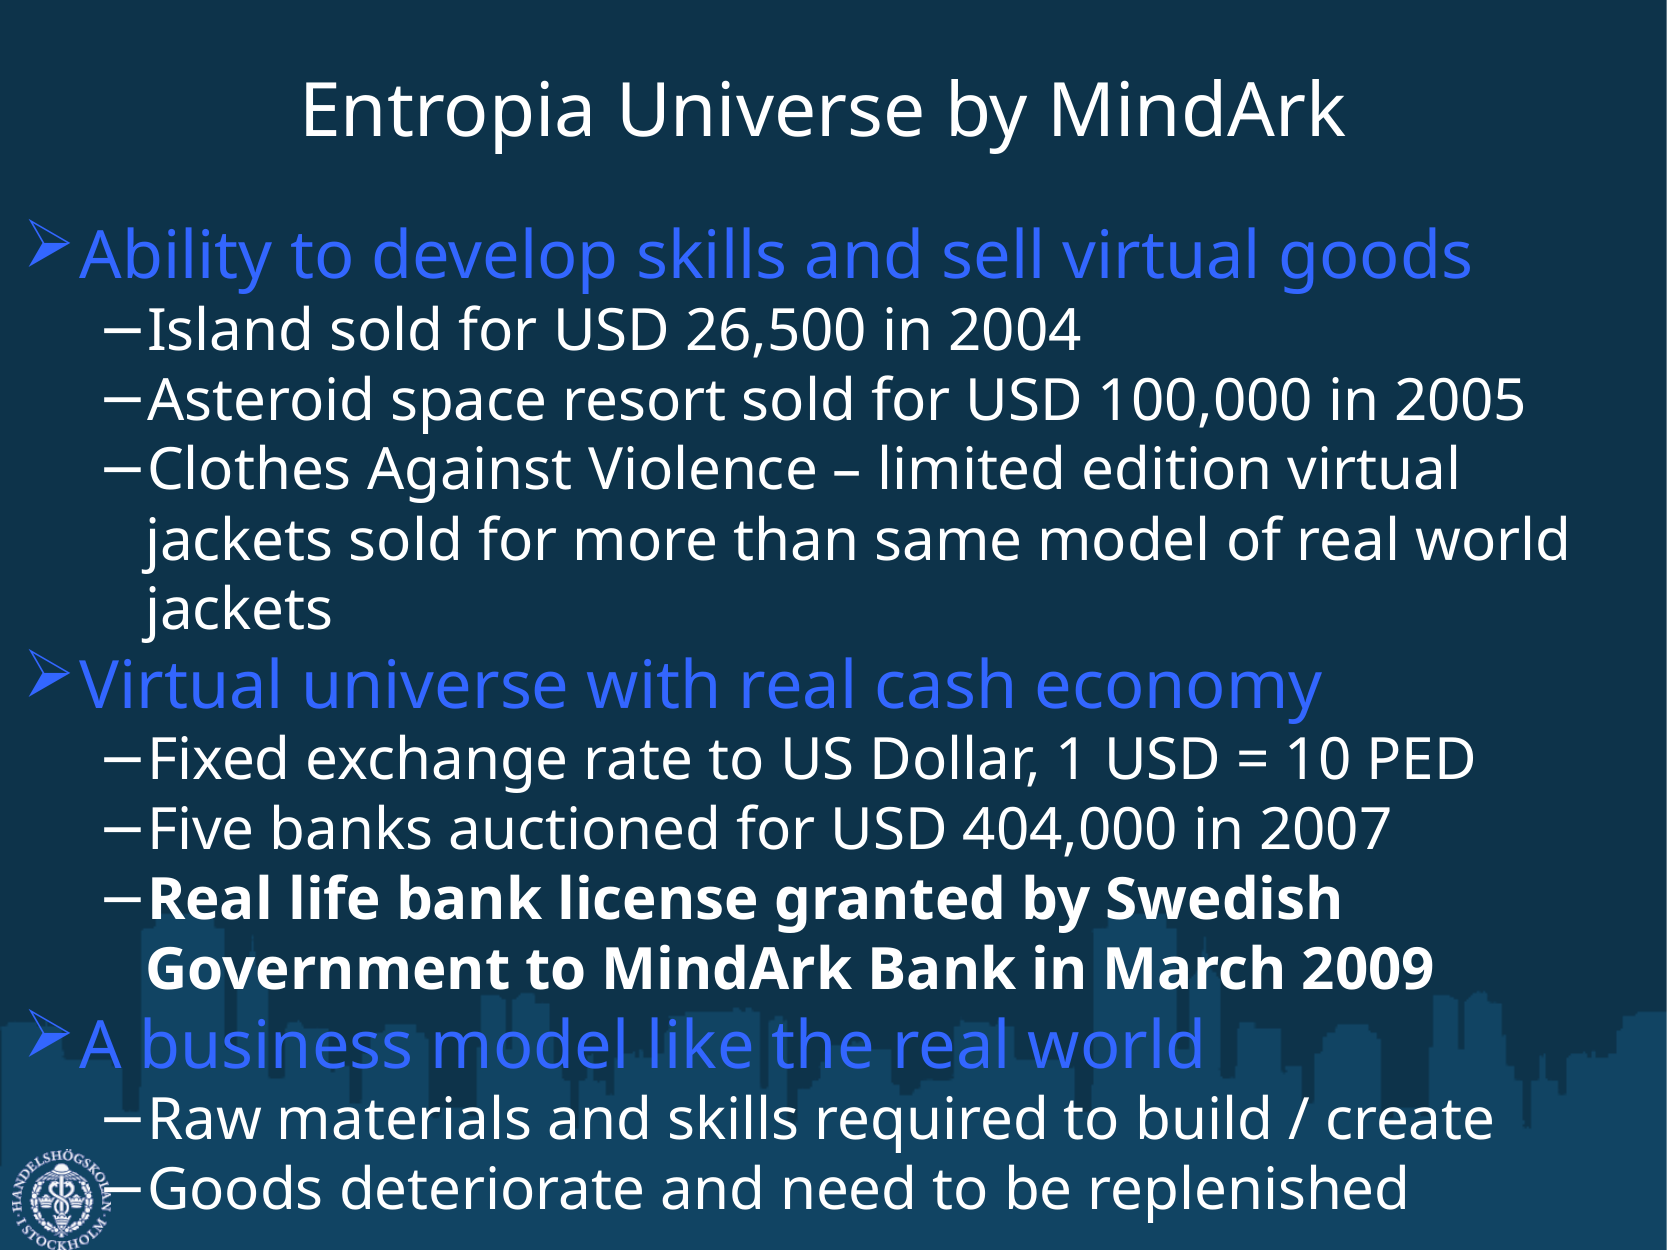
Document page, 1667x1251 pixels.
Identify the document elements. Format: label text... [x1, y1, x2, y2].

title Entropia Universe by MindArk [37, 12, 1609, 201]
picture [0, 0, 1667, 1250]
list Ability to develop skills and sell virtual goods Island sold for USD 26,500 in 2004 Asteroid space resort sold for USD 100,000 in 2005 Clothes Against Violence – limited edition virtual jackets sold for more than same model of real world jackets Virtual universe with real cash economy Fixed exchange rate to US Dollar, 1 USD = 10 PED Five banks auctioned for USD 404,000 in 2007 Real life bank license granted by Swedish Government to MindArk Bank in March 2009 A business model like the real world Raw materials and skills required to build / create Goods deteriorate and need to be replenished [8, 203, 1667, 1213]
